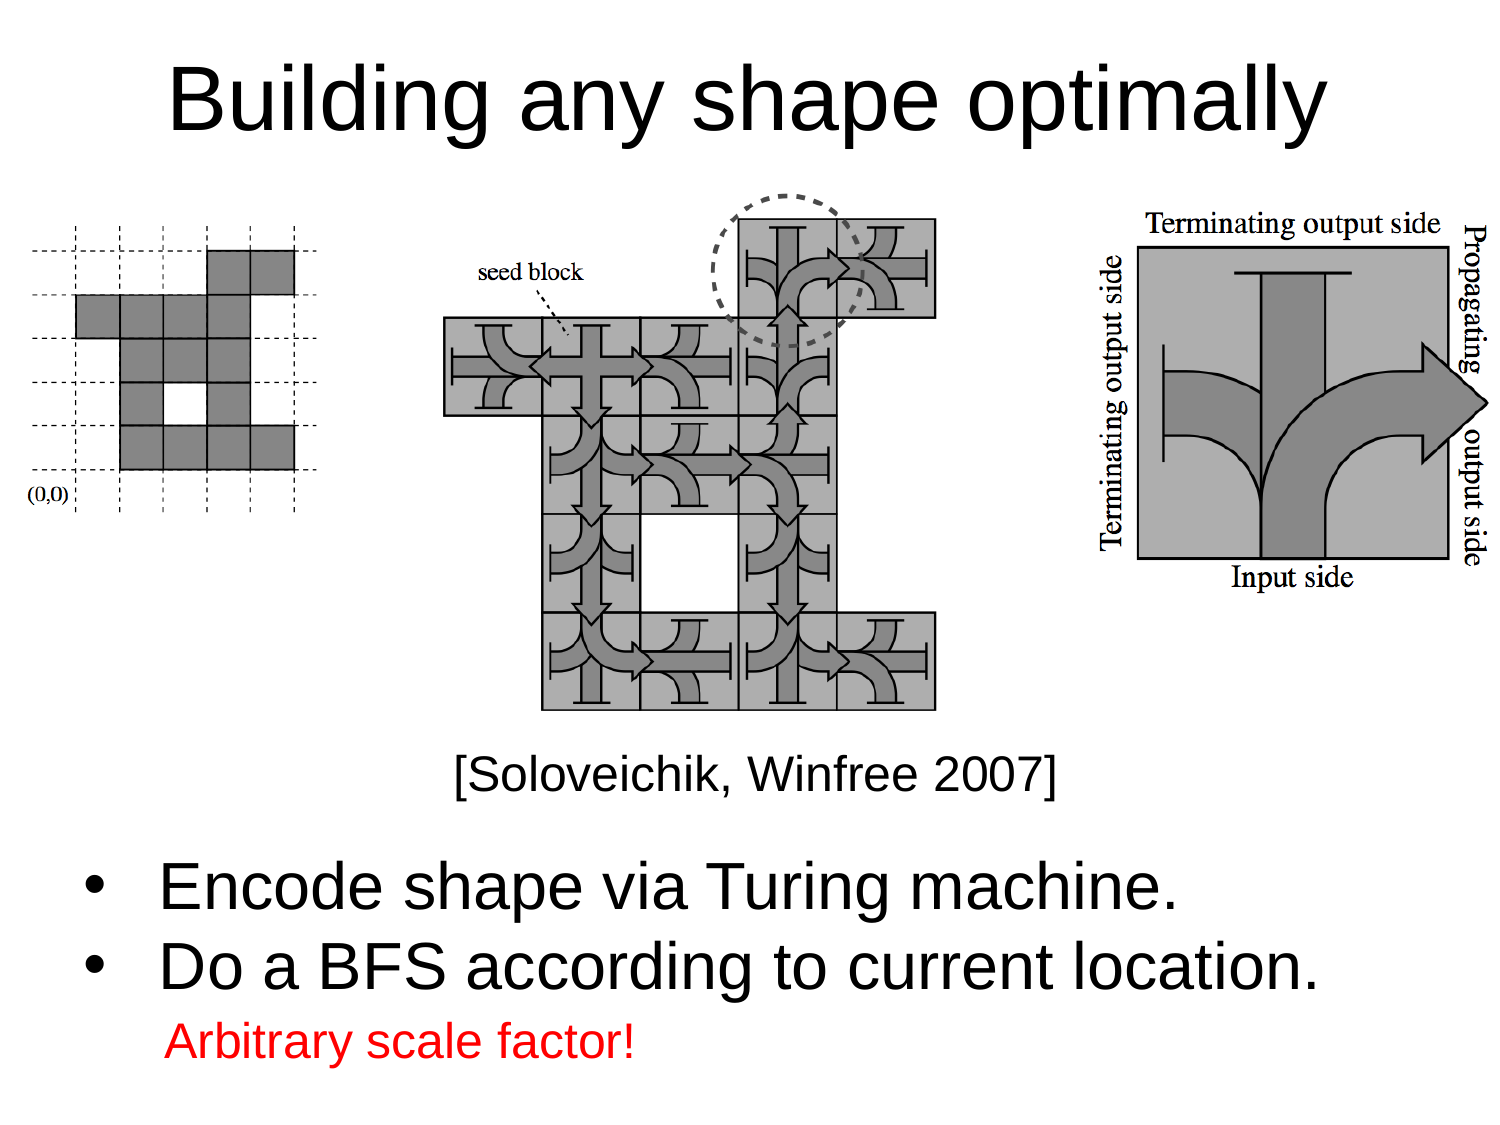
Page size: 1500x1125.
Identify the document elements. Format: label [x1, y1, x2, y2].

picture [0, 193, 1500, 718]
text_box [68, 718, 1431, 1102]
title [73, 0, 1423, 188]
